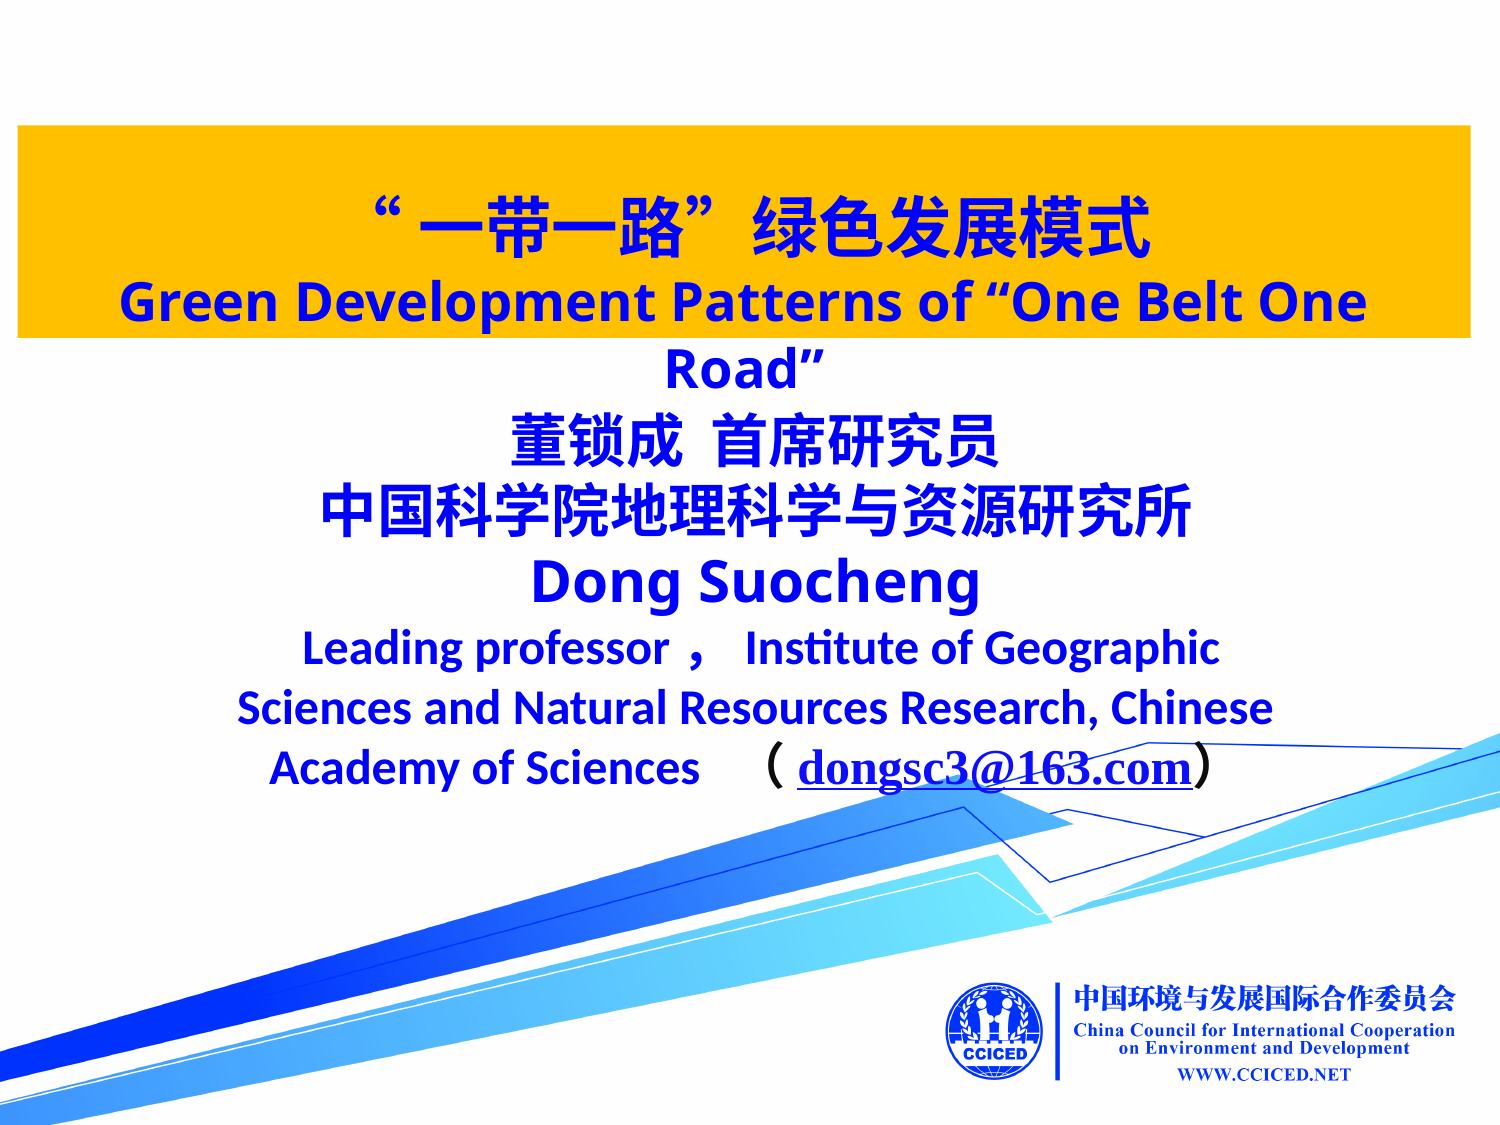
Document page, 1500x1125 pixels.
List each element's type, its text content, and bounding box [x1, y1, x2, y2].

picture [0, 0, 1500, 1125]
text_box “一带一路”绿色发展模式 Green Development Patterns of “One Belt One Road” [17, 125, 1471, 338]
text_box 董锁成 首席研究员 中国科学院地理科学与资源研究所 Dong Suocheng Leading professor，Institute of Geographic Sciences and Natural Resources Research, Chinese Academy of Sciences （dongsc3@163.com） [194, 397, 1317, 802]
